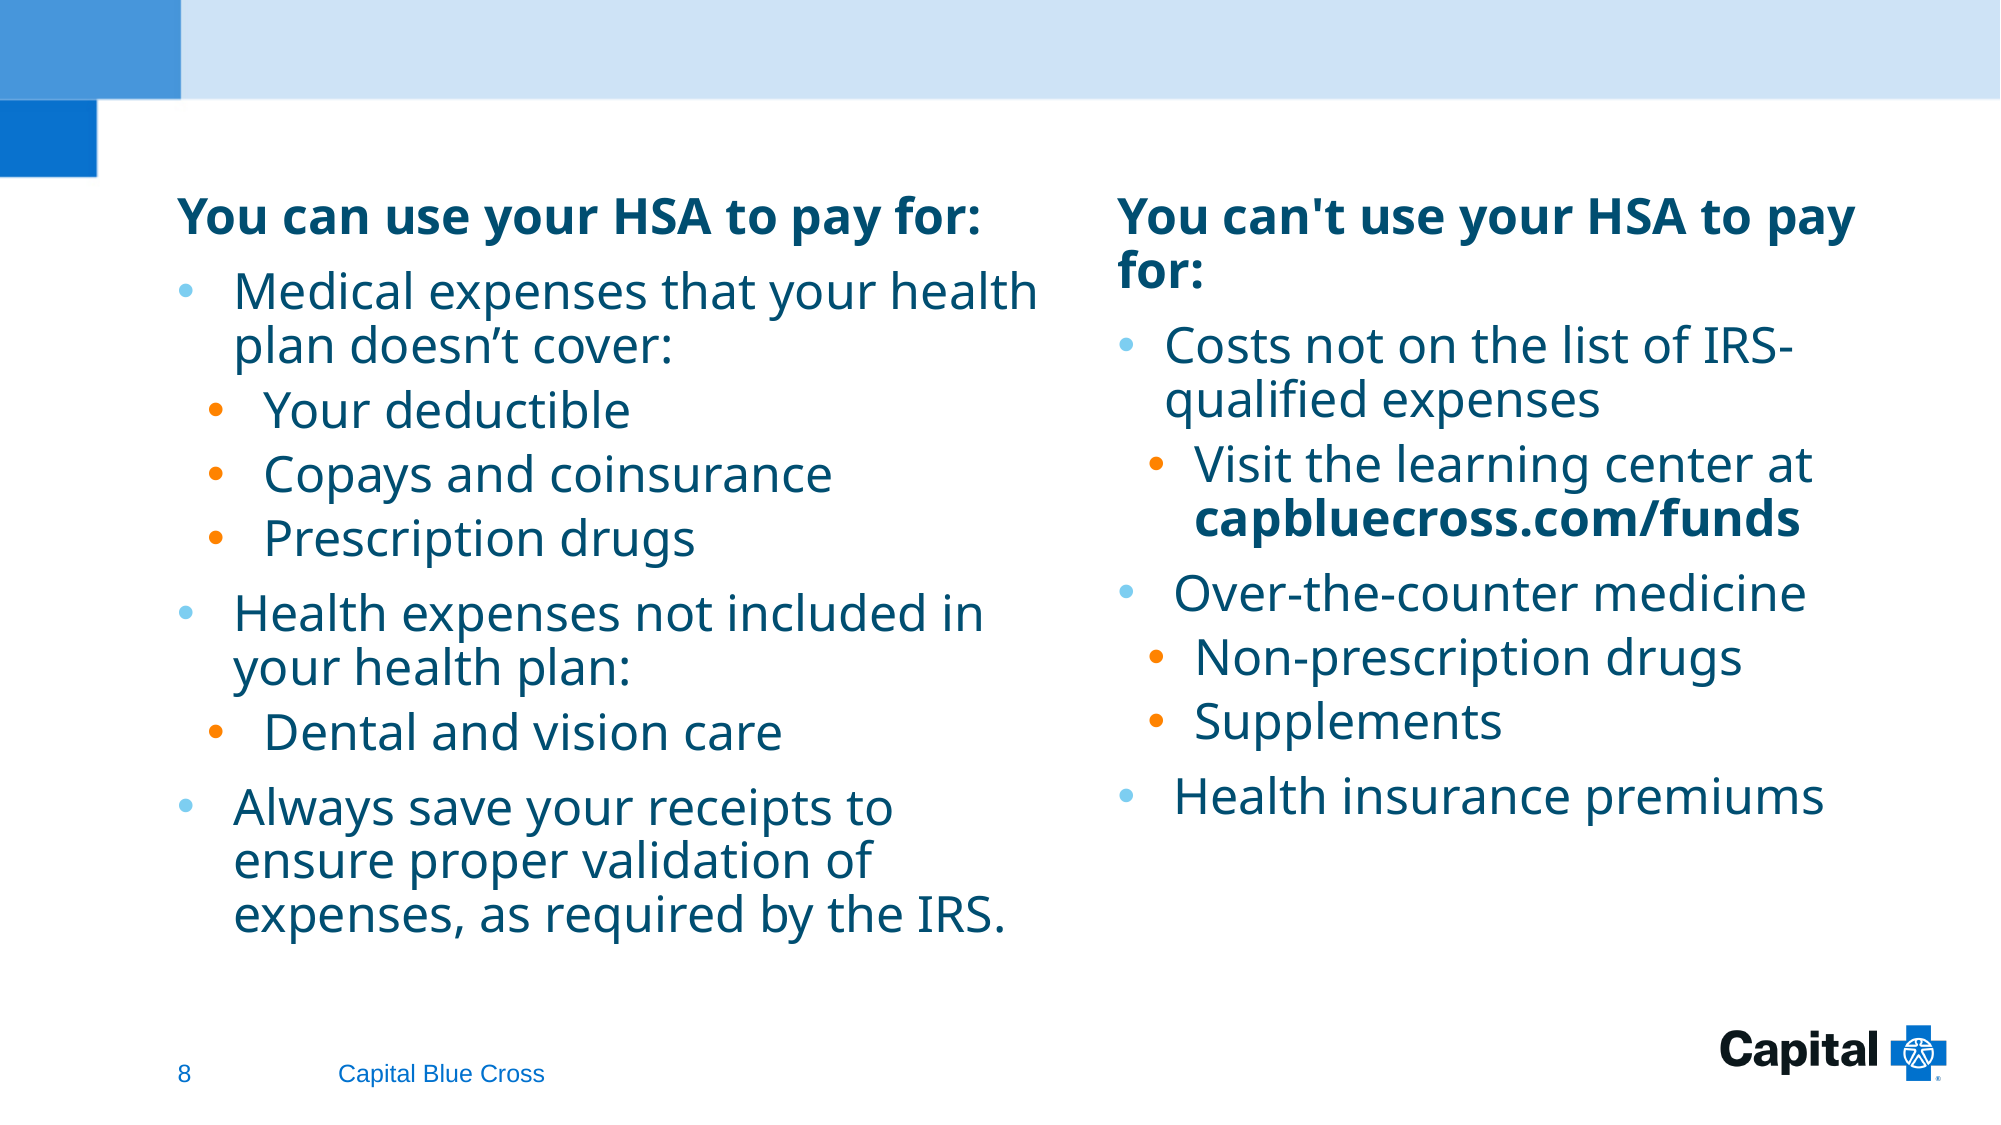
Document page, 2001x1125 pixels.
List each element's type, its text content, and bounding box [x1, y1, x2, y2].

slide_number 8 [162, 1042, 313, 1103]
list You can use your HSA to pay for: Medical expenses that your health plan doesn’t cover: Your deductible Copays and coinsurance Prescription drugs Health expenses not included in your health plan: Dental and vision care Always save your receipts to ensure proper validation of expenses, as required by the IRS. [162, 184, 1067, 884]
picture [0, 0, 2000, 1125]
list You can't use your HSA to pay for: Costs not on the list of IRS-qualified expenses Visit the learning center at capbluecross.com/funds Over-the-counter medicine Non-prescription drugs Supplements Health insurance premiums [1102, 184, 1960, 884]
